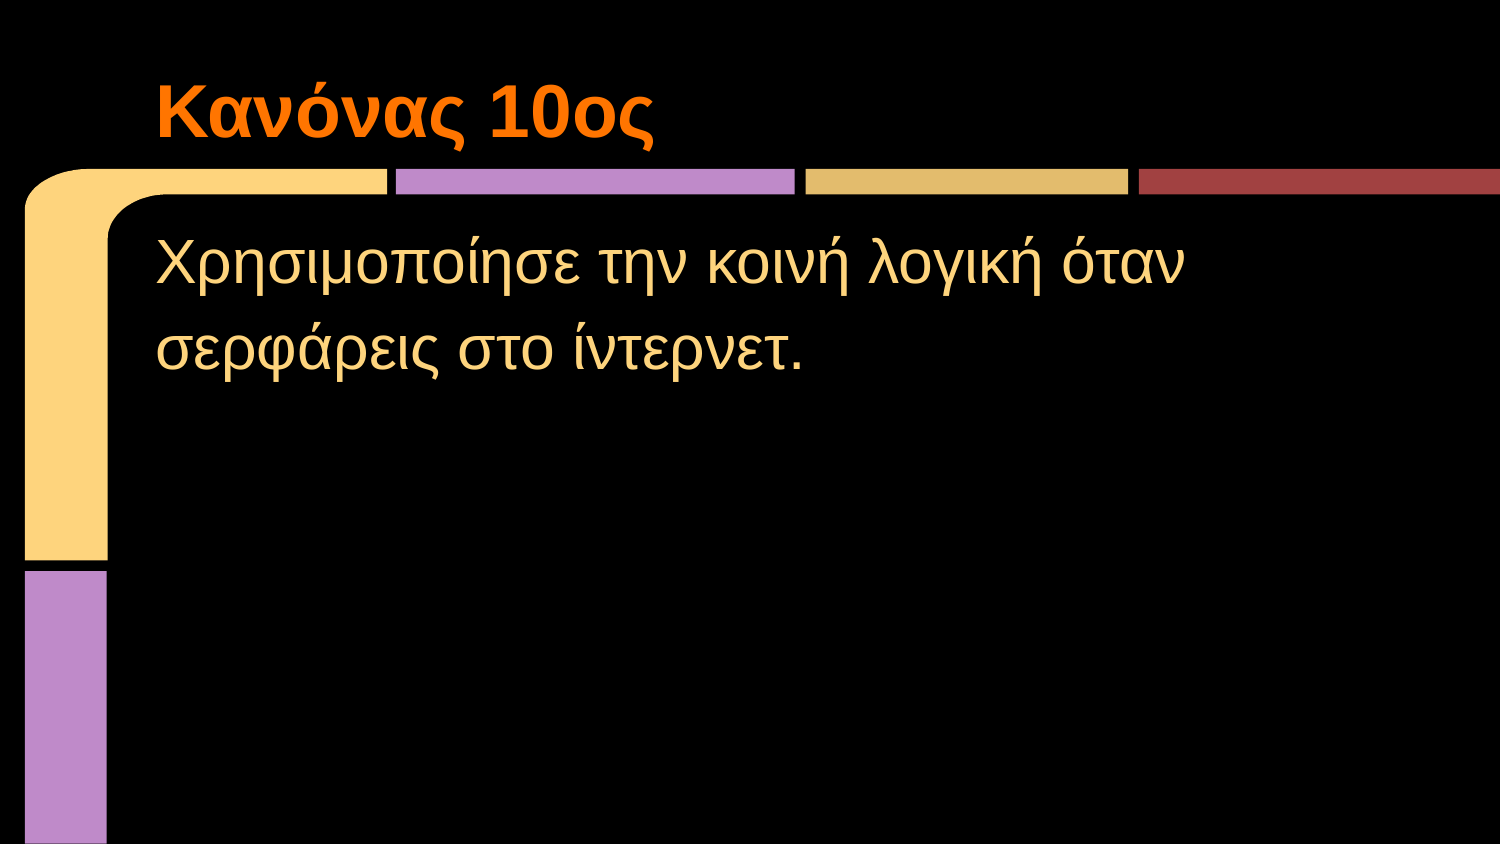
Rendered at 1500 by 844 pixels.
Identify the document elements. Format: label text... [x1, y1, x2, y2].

title Κανόνας 10ος [140, 26, 1425, 168]
list Χρησιμοποίησε την κοινή λογική όταν σερφάρεις στο ίντερνετ. [140, 194, 1425, 808]
